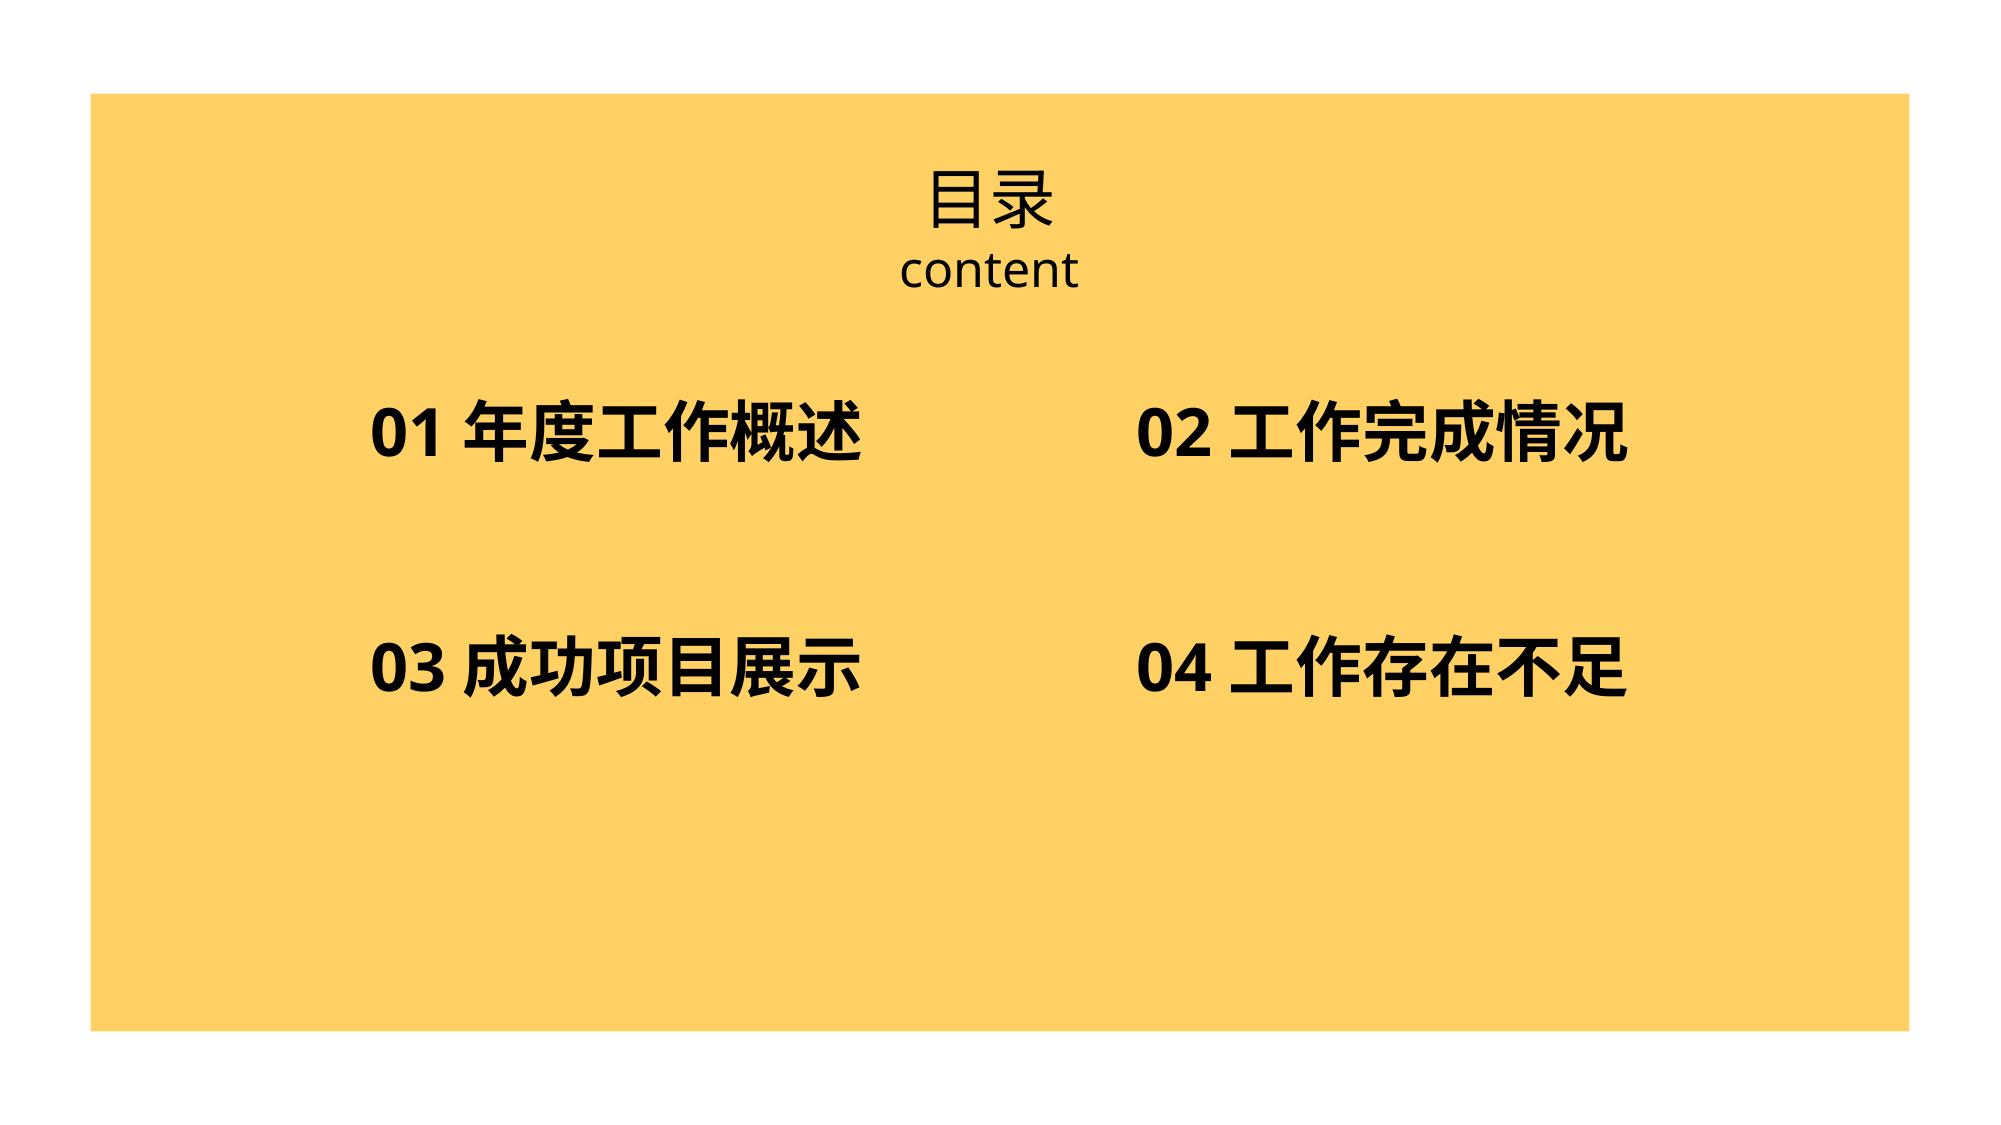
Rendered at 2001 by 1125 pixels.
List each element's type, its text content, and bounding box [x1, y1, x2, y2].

text_box 04工作存在不足 [1121, 617, 1645, 712]
text_box 03成功项目展示 [355, 617, 879, 712]
text_box [90, 93, 1910, 1032]
text_box 02工作完成情况 [1121, 382, 1645, 478]
text_box 01年度工作概述 [355, 382, 879, 478]
text_box 目录 content [839, 149, 1140, 305]
